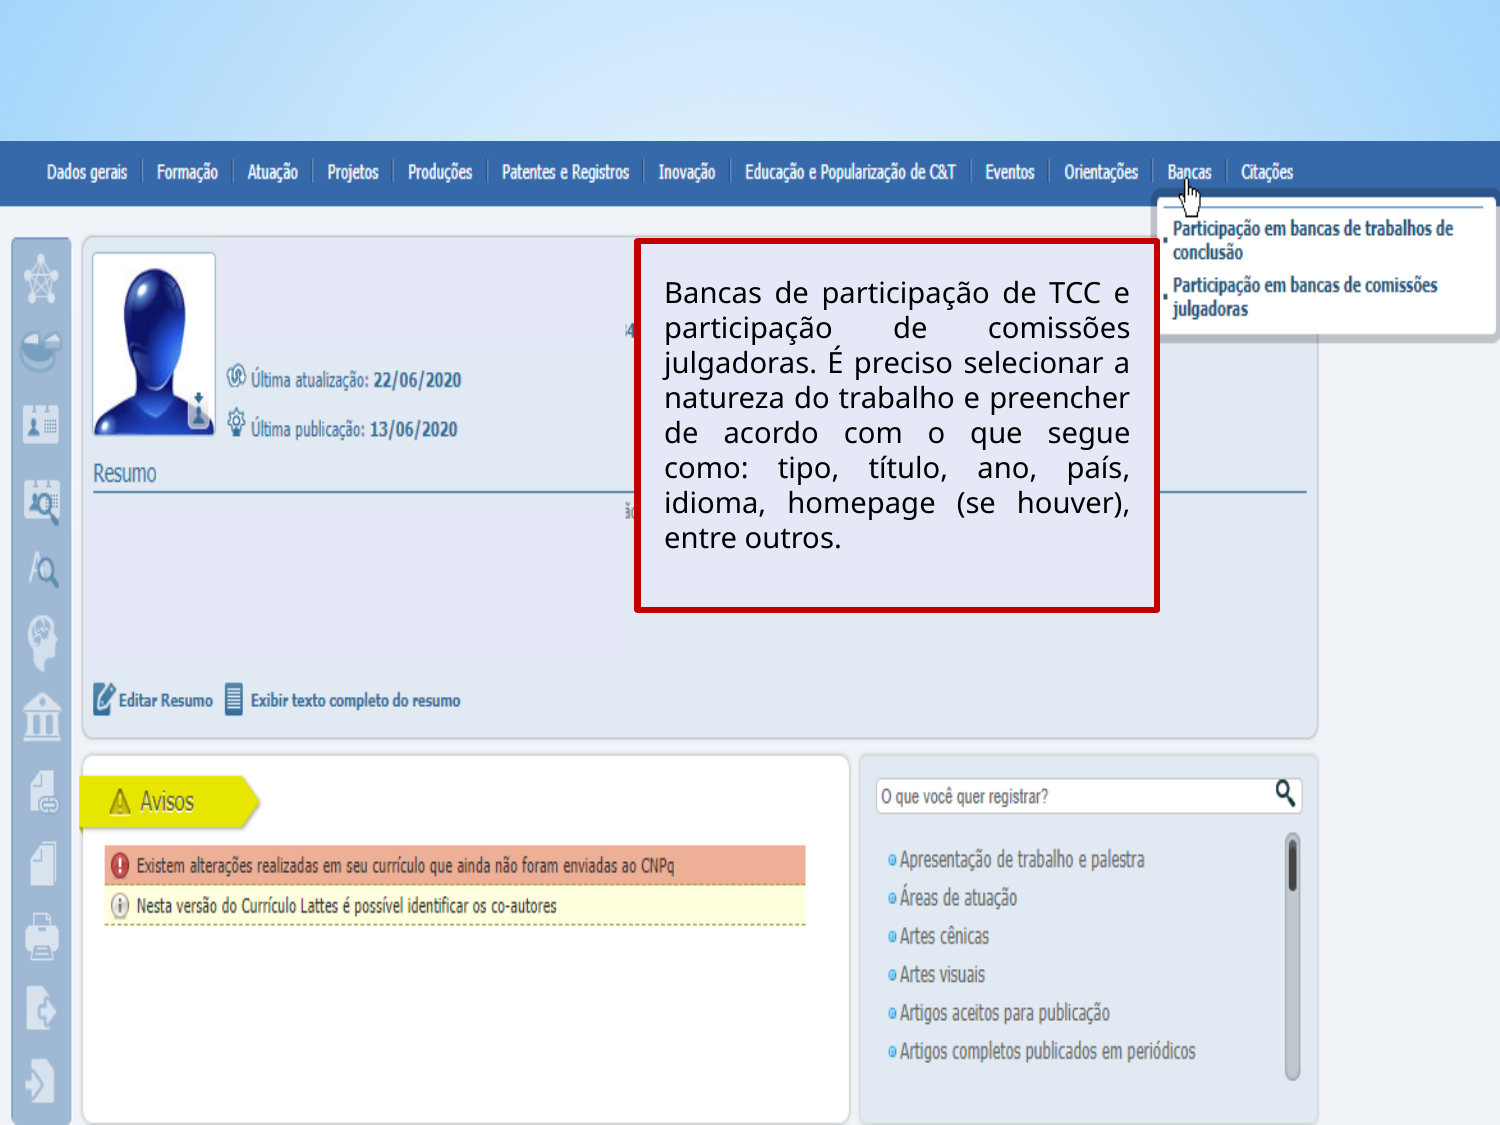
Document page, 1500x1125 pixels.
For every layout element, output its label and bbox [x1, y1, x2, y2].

picture [0, 141, 1500, 1125]
